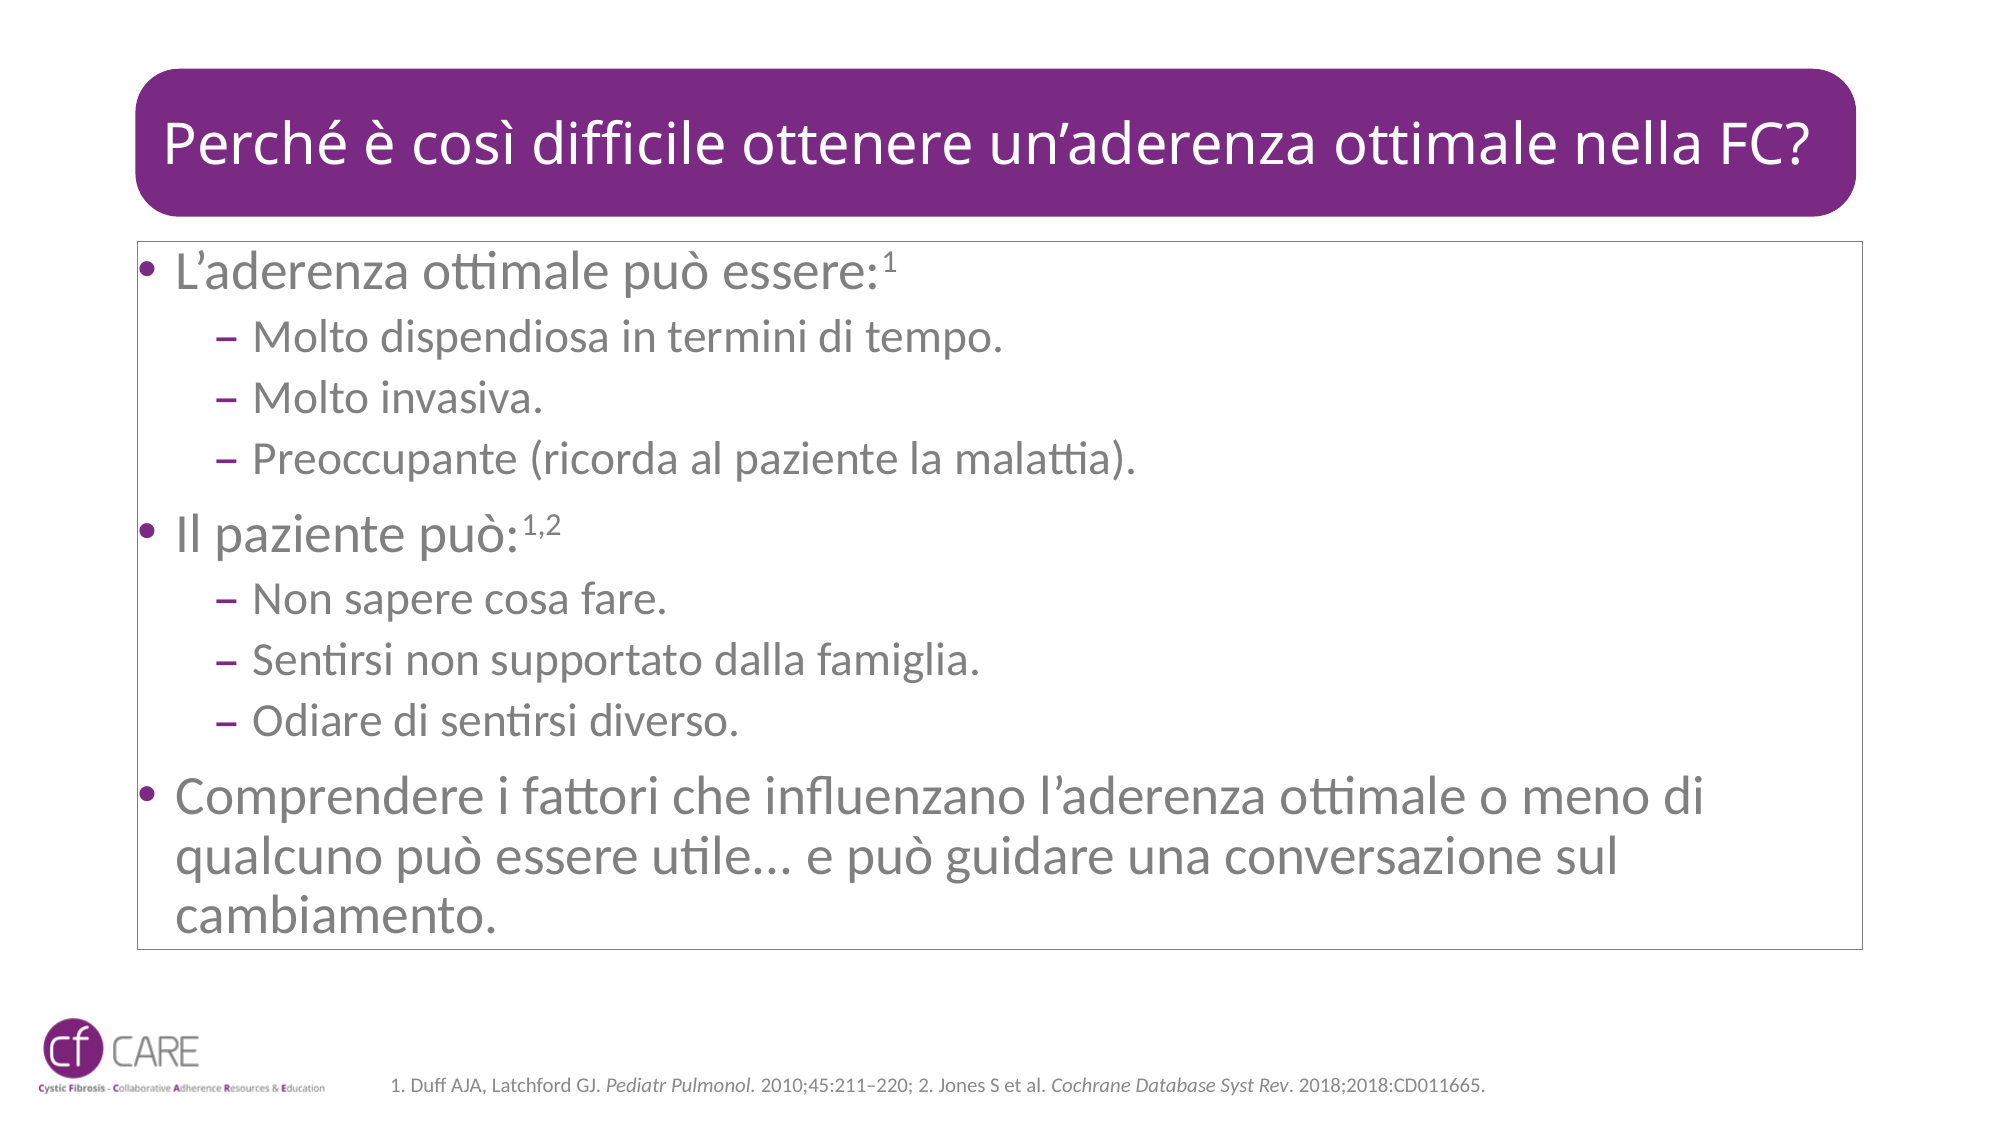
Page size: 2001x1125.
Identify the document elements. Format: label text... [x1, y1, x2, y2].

list 1. Duff AJA, Latchford GJ. Pediatr Pulmonol. 2010;45:211–220; 2. Jones S et al. Cochrane Database Syst Rev. 2018;2018:CD011665. [390, 968, 1863, 1097]
picture [33, 1013, 332, 1100]
title Perché è così difficile ottenere un’aderenza ottimale nella FC? [162, 93, 1840, 203]
list L’aderenza ottimale può essere:1 Molto dispendiosa in termini di tempo. Molto invasiva. Preoccupante (ricorda al paziente la malattia). Il paziente può:1,2 Non sapere cosa fare. Sentirsi non supportato dalla famiglia. Odiare di sentirsi diverso. Comprendere i fattori che influenzano l’aderenza ottimale o meno di qualcuno può essere utile... e può guidare una conversazione sul cambiamento. [137, 241, 1863, 950]
